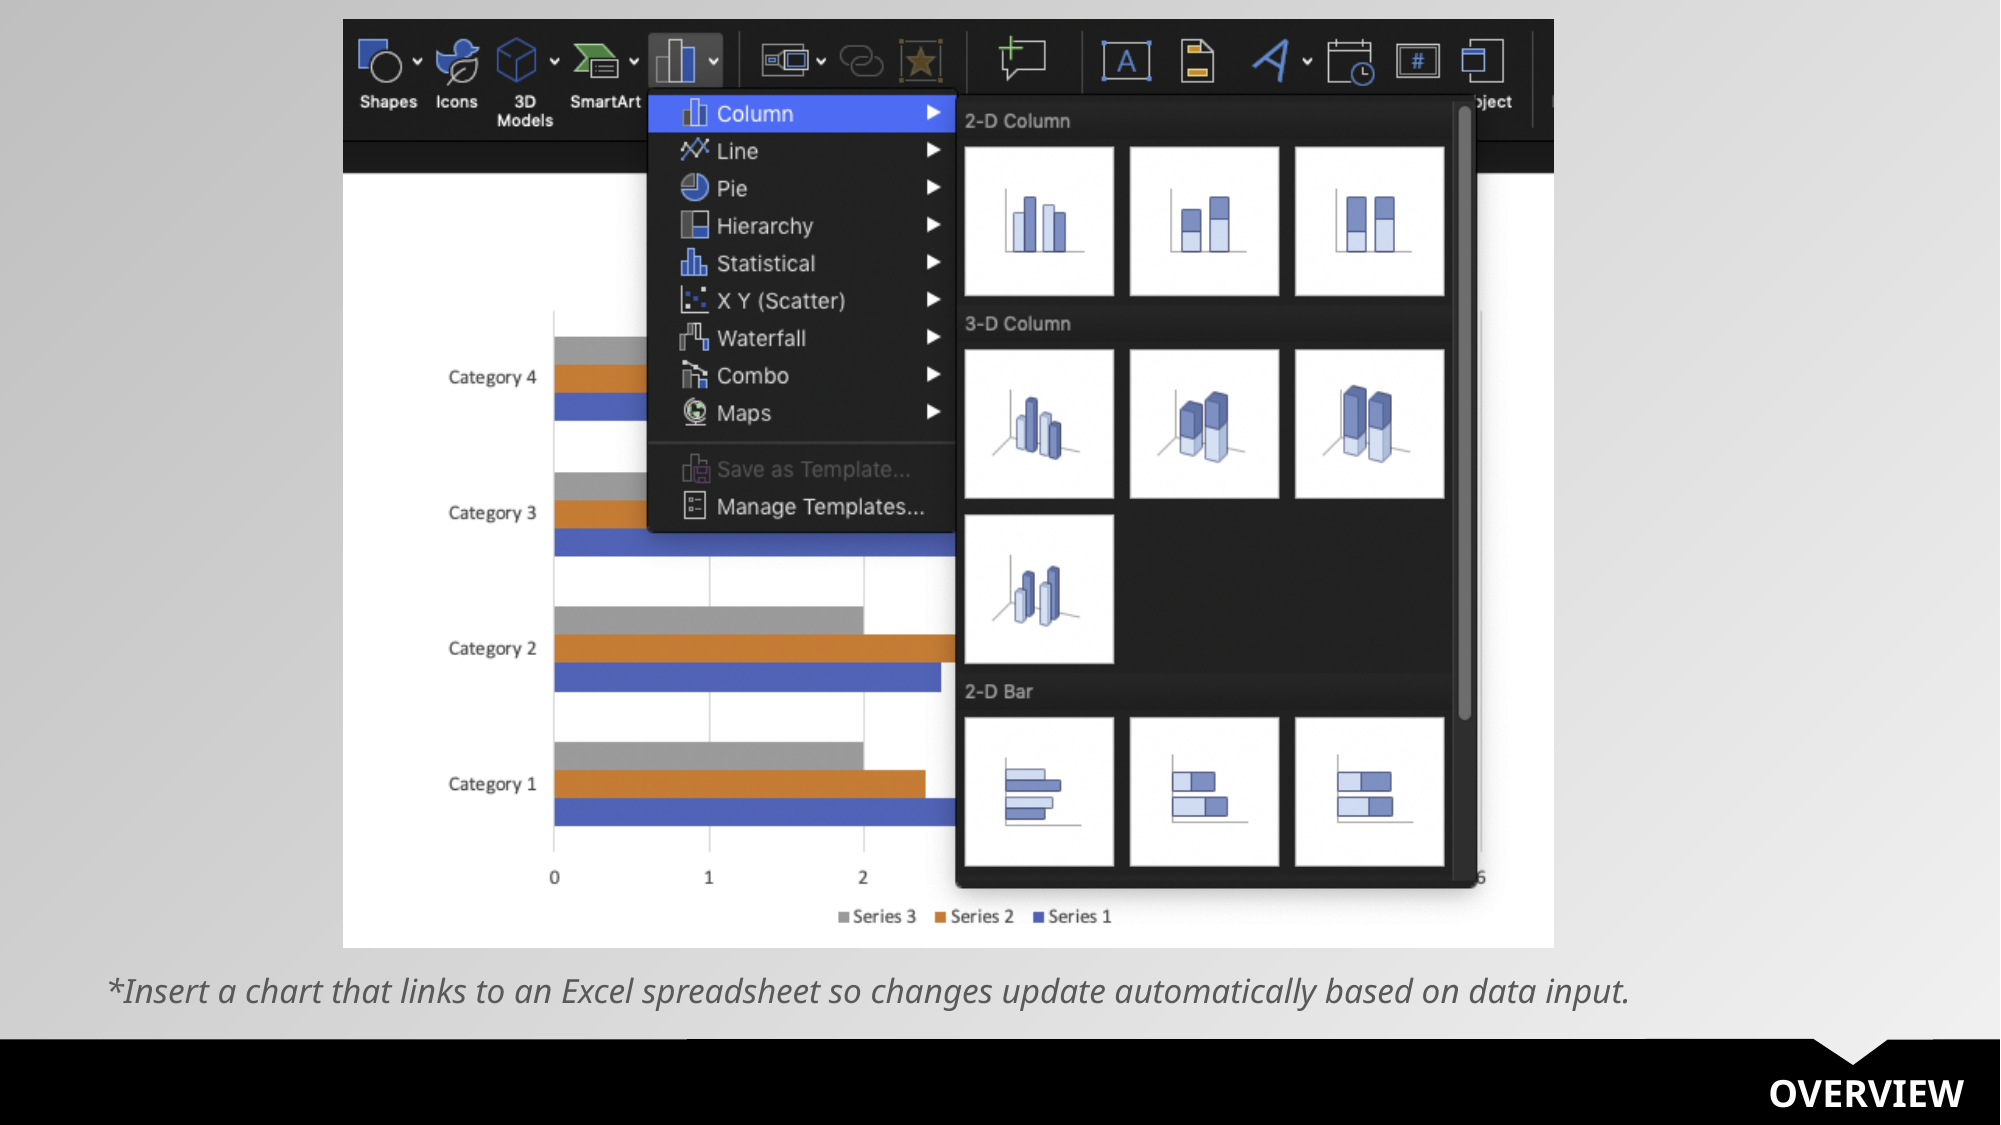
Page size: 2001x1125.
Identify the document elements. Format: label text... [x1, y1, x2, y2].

picture [343, 19, 1554, 948]
text_box *Insert a chart that links to an Excel spreadsheet so changes update automatically based on data input. [90, 962, 1905, 1018]
text_box [0, 1037, 2000, 1125]
text_box OVERVIEW [620, 1062, 1980, 1123]
